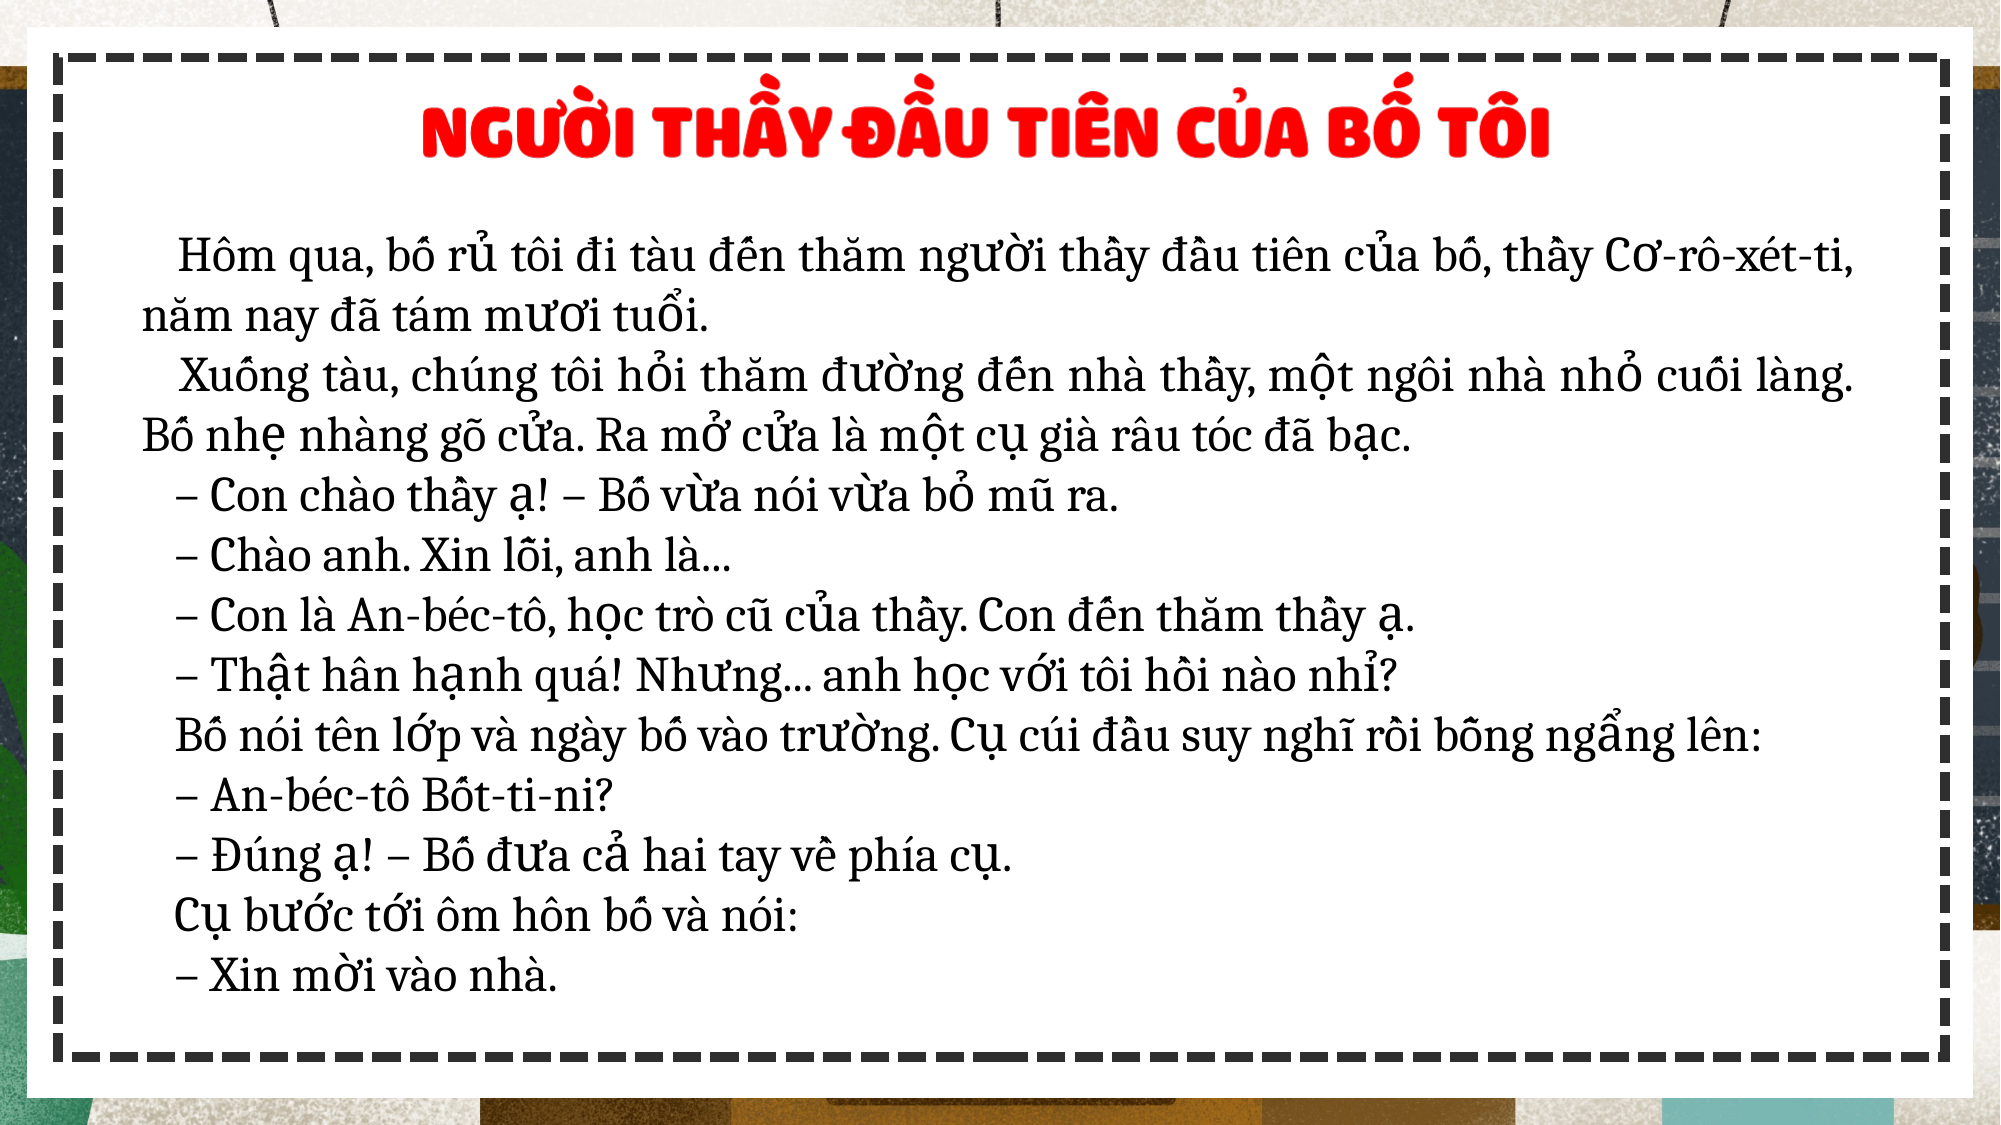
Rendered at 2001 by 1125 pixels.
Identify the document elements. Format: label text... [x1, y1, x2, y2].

text_box Hôm qua, bố rủ tôi đi tàu đến thăm người thầy đầu tiên của bố, thầy Cơ-rô-xét-ti, năm nay đã tám mươi tuổi. Xuống tàu, chúng tôi hỏi thăm đường đến nhà thầy, một ngôi nhà nhỏ cuối làng. Bố nhẹ nhàng gõ cửa. Ra mở cửa là một cụ già râu tóc đã bạc. – Con chào thầy ạ! – Bố vừa nói vừa bỏ mũ ra. – Chào anh. Xin lỗi, anh là... – Con là An-béc-tô, học trò cũ của thầy. Con đến thăm thầy ạ. – Thật hân hạnh quá! Nhưng... anh học với tôi hồi nào nhỉ? Bố nói tên lớp và ngày bố vào trường. Cụ cúi đầu suy nghĩ rồi bỗng ngẩng lên: – An-béc-tô Bốt-ti-ni? – Đúng ạ! – Bố đưa cả hai tay về phía cụ. Cụ bước tới ôm hôn bố và nói: – Xin mời vào nhà. [126, 214, 1868, 1009]
picture [0, 0, 2000, 1125]
